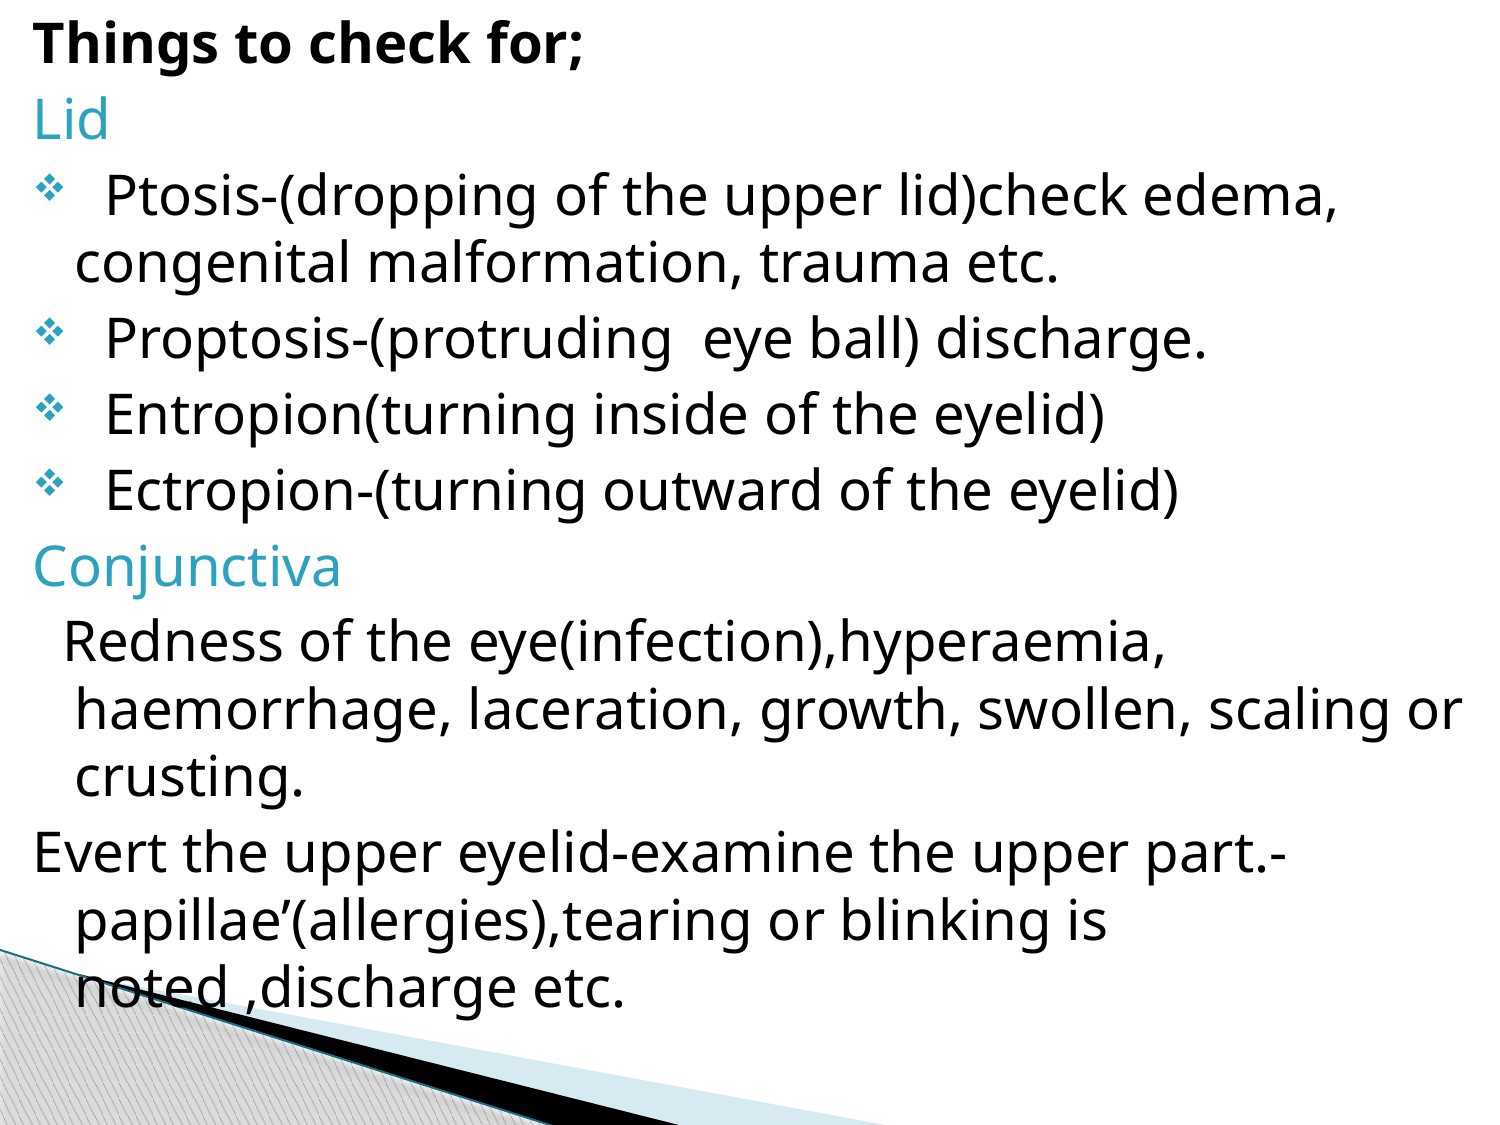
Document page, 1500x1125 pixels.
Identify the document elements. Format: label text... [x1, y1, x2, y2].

list Things to check for; Lid Ptosis-(dropping of the upper lid)check edema, congenital malformation, trauma etc. Proptosis-(protruding eye ball) discharge. Entropion(turning inside of the eyelid) Ectropion-(turning outward of the eyelid) Conjunctiva Redness of the eye(infection),hyperaemia, haemorrhage, laceration, growth, swollen, scaling or crusting. Evert the upper eyelid-examine the upper part.-papillae’(allergies),tearing or blinking is noted ,discharge etc. [0, 0, 1500, 1125]
